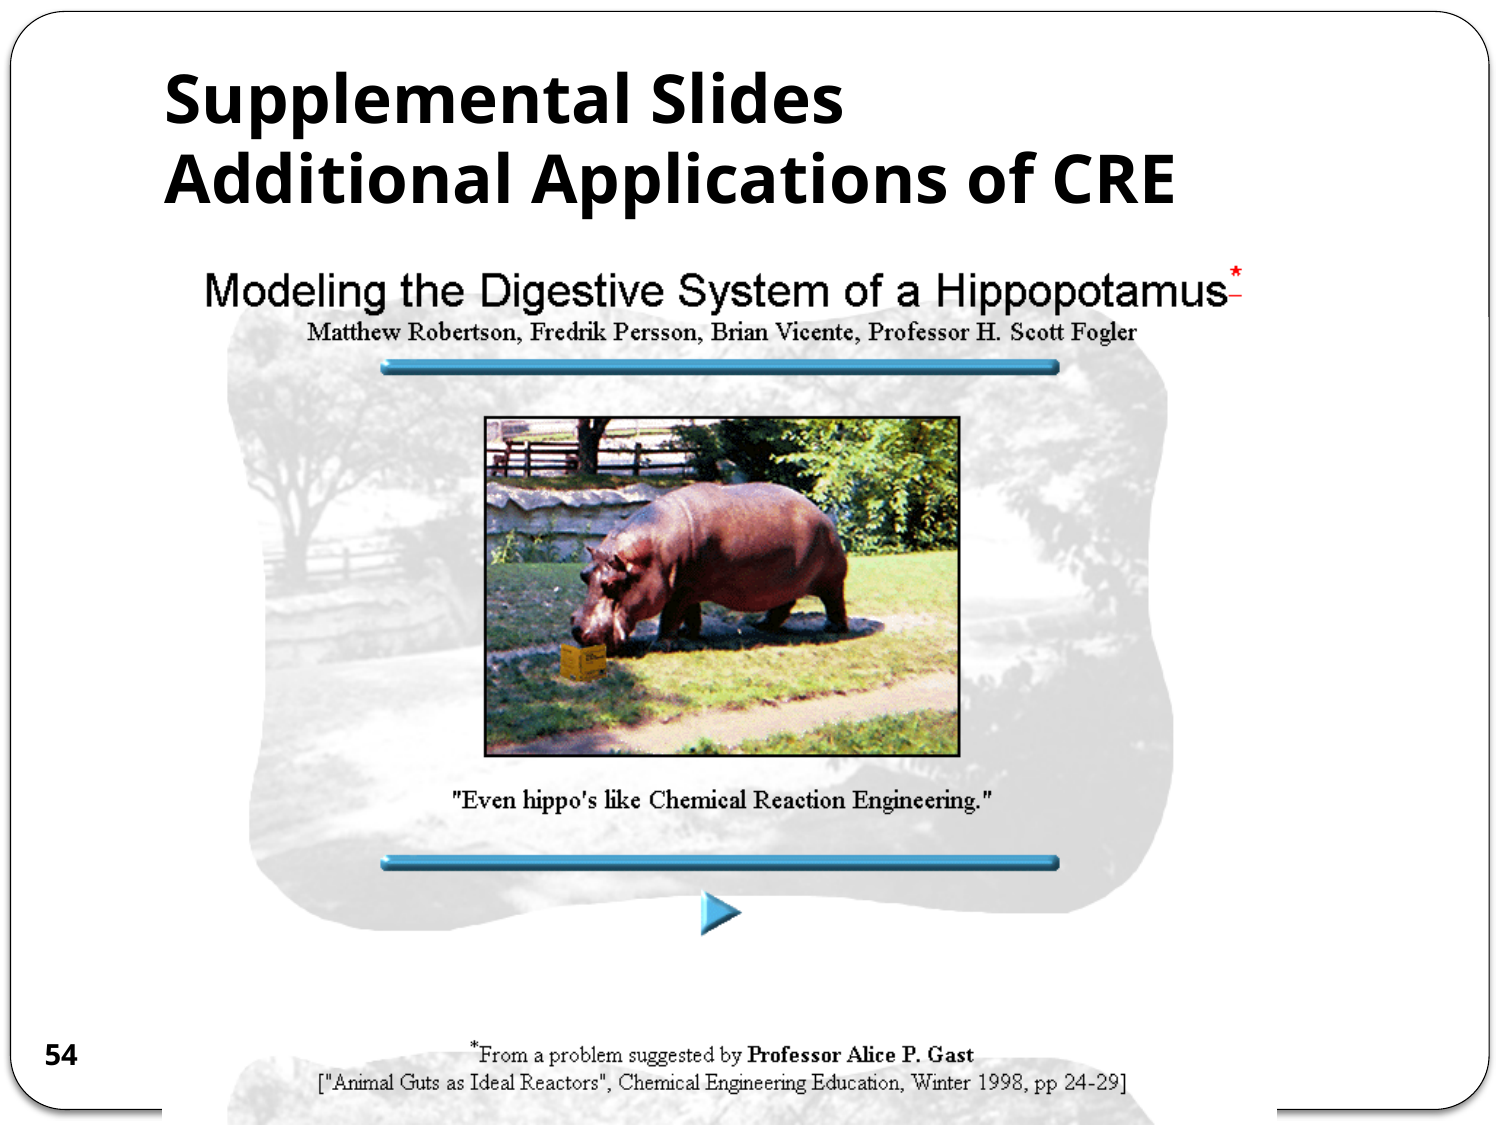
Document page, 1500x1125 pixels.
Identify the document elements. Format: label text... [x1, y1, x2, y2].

slide_number 54 [23, 1018, 99, 1094]
picture [162, 250, 1278, 1125]
title Supplemental Slides Additional Applications of CRE [150, 45, 1425, 233]
